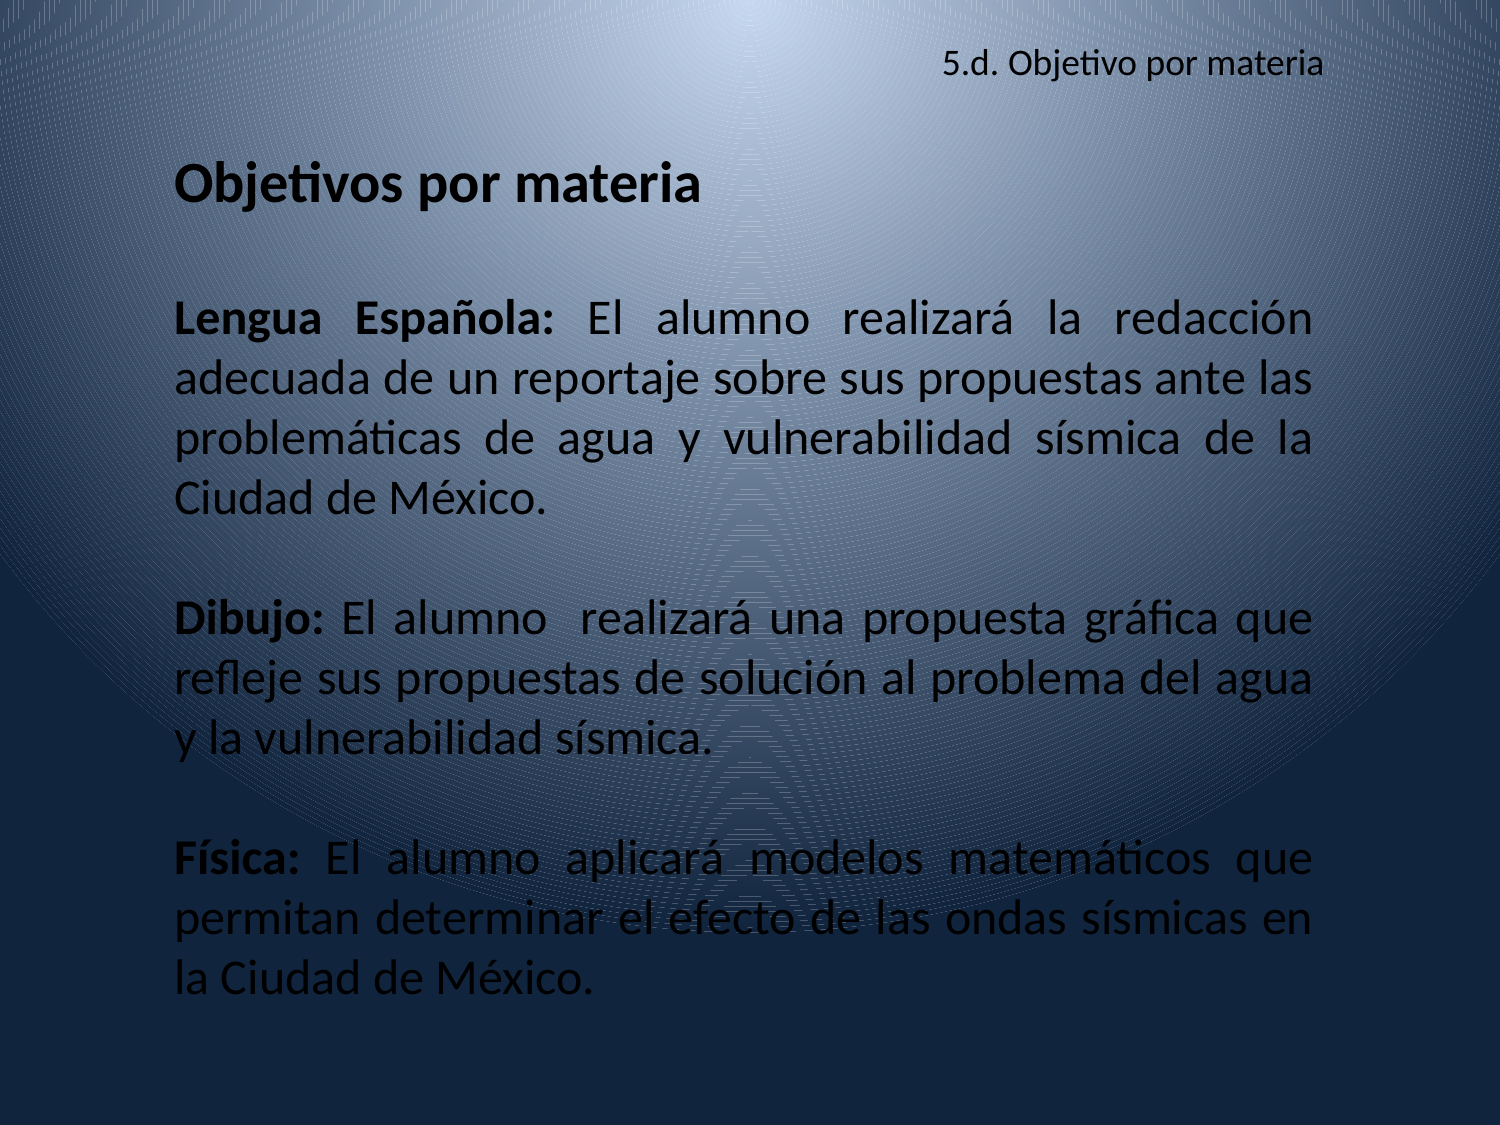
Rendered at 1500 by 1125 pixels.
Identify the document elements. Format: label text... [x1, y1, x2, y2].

text_box 5.d. Objetivo por materia [927, 30, 1459, 90]
text_box Objetivos por materia Lengua Española: El alumno realizará la redacción adecuada de un reportaje sobre sus propuestas ante las problemáticas de agua y vulnerabilidad sísmica de la Ciudad de México. Dibujo: El alumno realizará una propuesta gráfica que refleje sus propuestas de solución al problema del agua y la vulnerabilidad sísmica. Física: El alumno aplicará modelos matemáticos que permitan determinar el efecto de las ondas sísmicas en la Ciudad de México. [159, 137, 1329, 1012]
